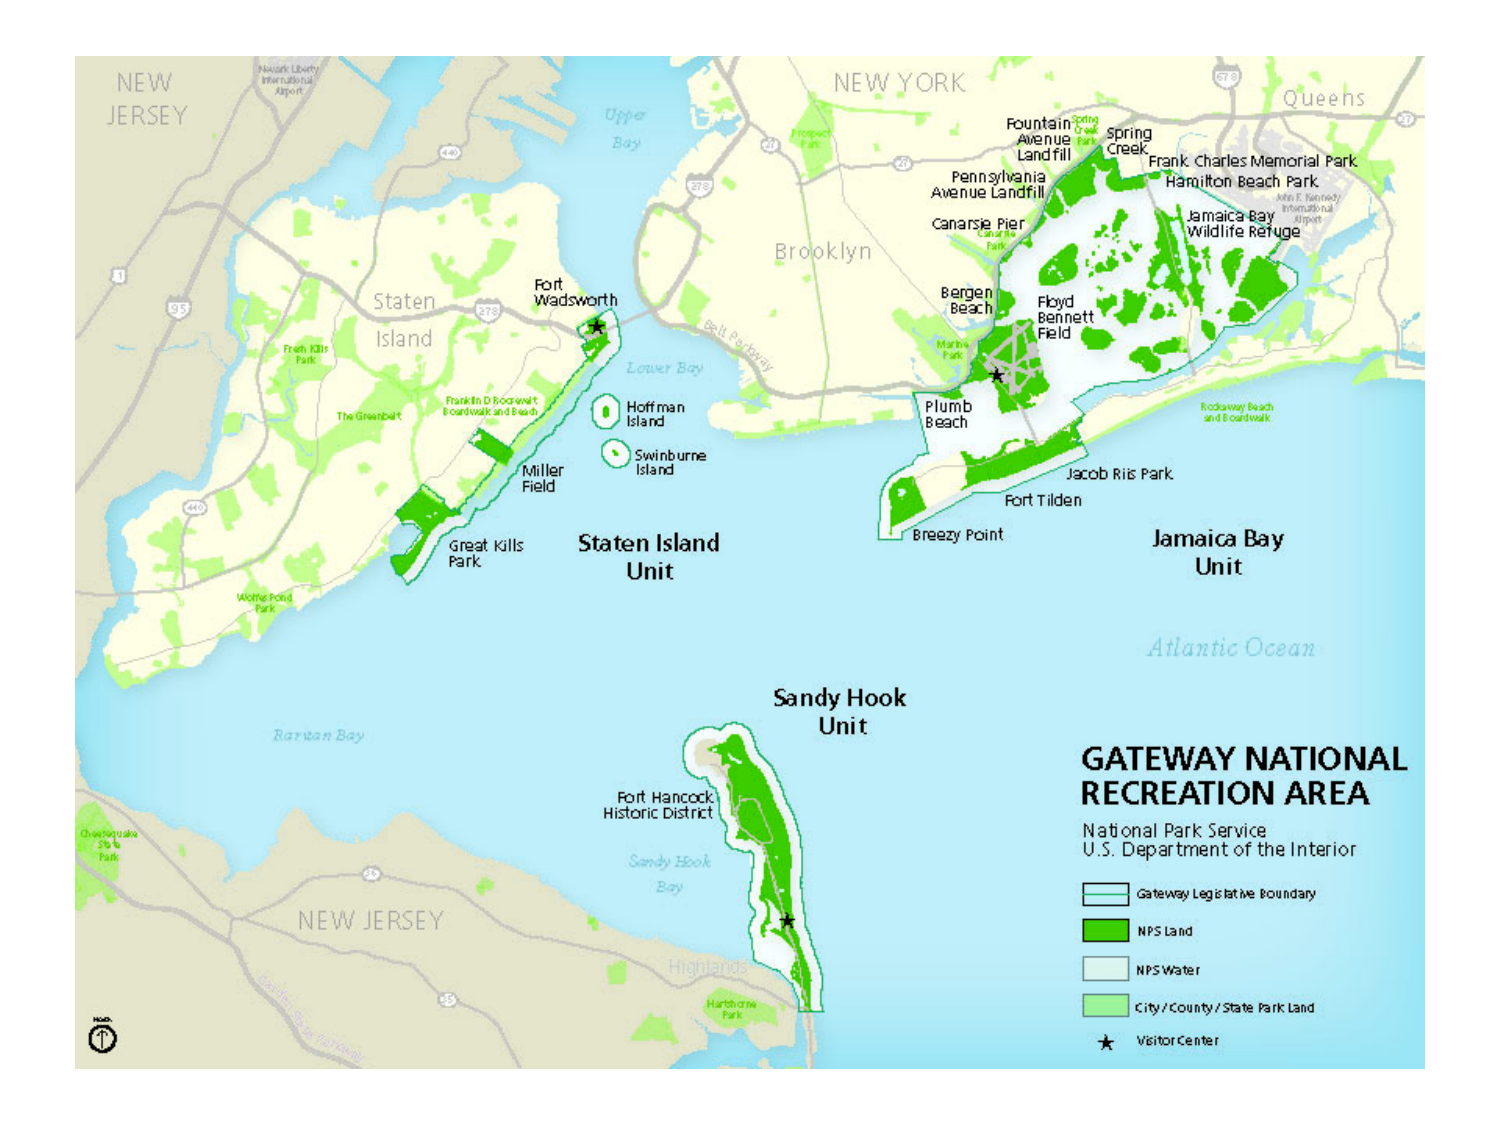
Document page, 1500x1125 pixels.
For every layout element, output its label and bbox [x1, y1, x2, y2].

picture [74, 56, 1426, 1069]
